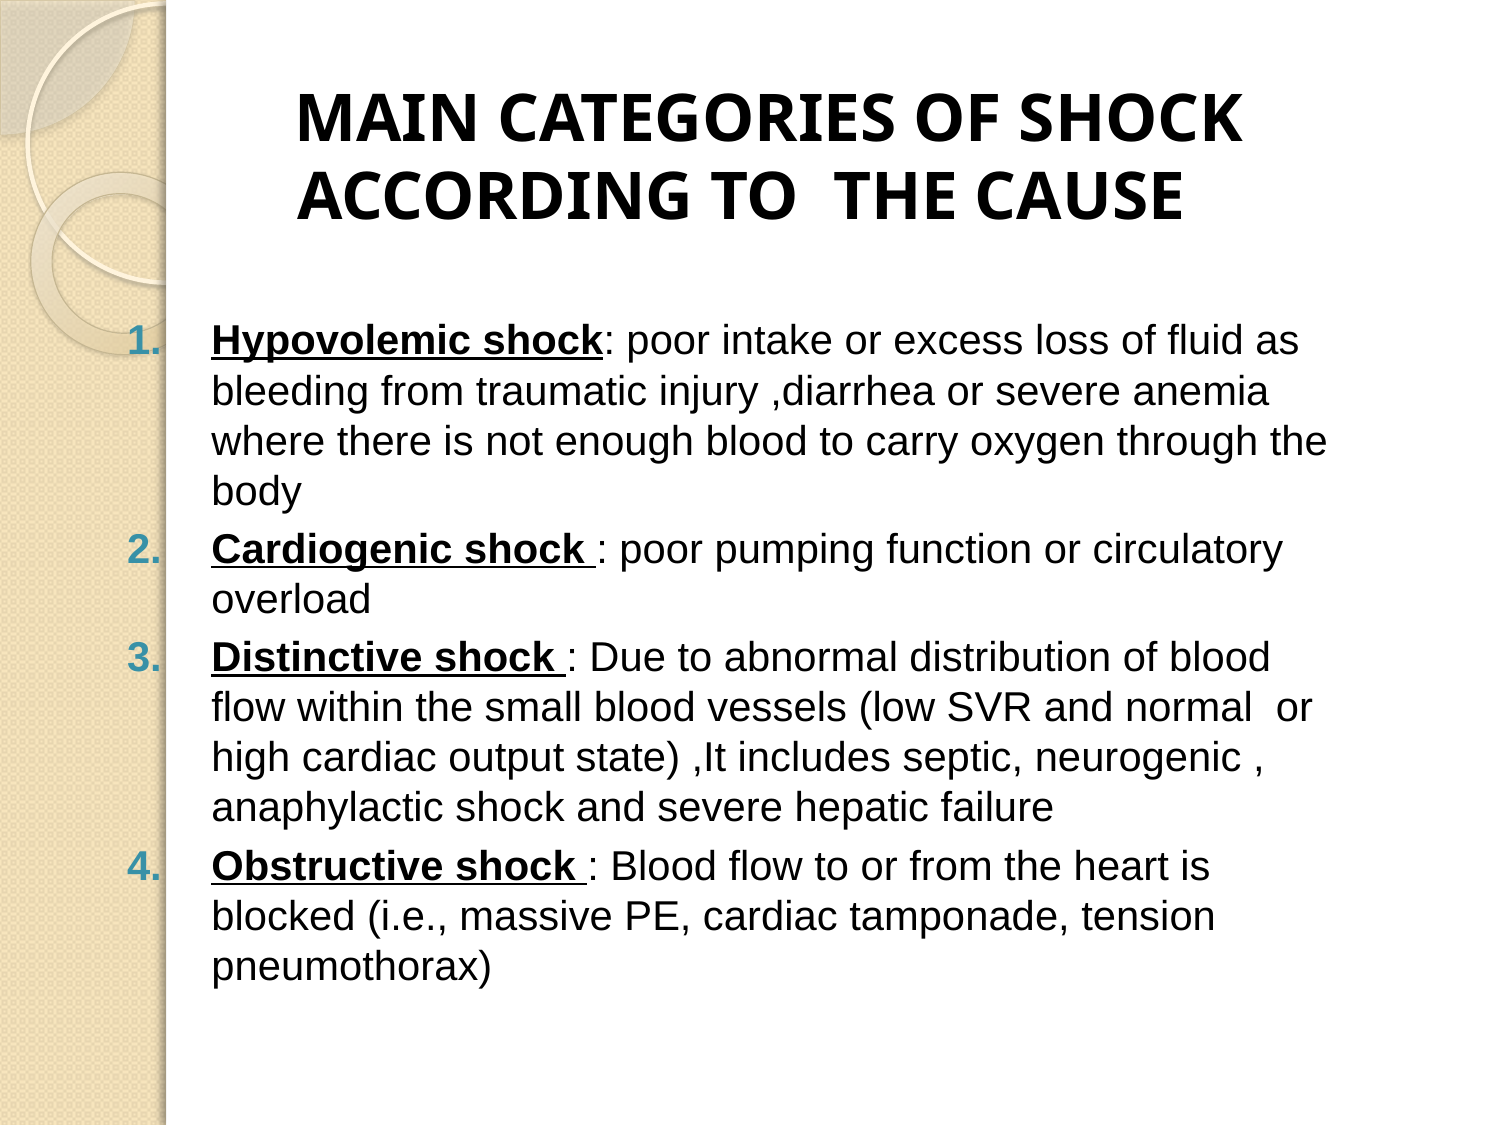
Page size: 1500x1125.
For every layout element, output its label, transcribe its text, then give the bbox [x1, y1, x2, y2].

title MAIN CATEGORIES OF SHOCK ACCORDING TO THE CAUSE [123, 66, 1359, 242]
list Hypovolemic shock: poor intake or excess loss of fluid as bleeding from traumatic injury ,diarrhea or severe anemia where there is not enough blood to carry oxygen through the body Cardiogenic shock : poor pumping function or circulatory overload Distinctive shock : Due to abnormal distribution of blood flow within the small blood vessels (low SVR and normal or high cardiac output state) ,It includes septic, neurogenic , anaphylactic shock and severe hepatic failure Obstructive shock : Blood flow to or from the heart is blocked (i.e., massive PE, cardiac tamponade, tension pneumothorax) [112, 278, 1347, 1024]
